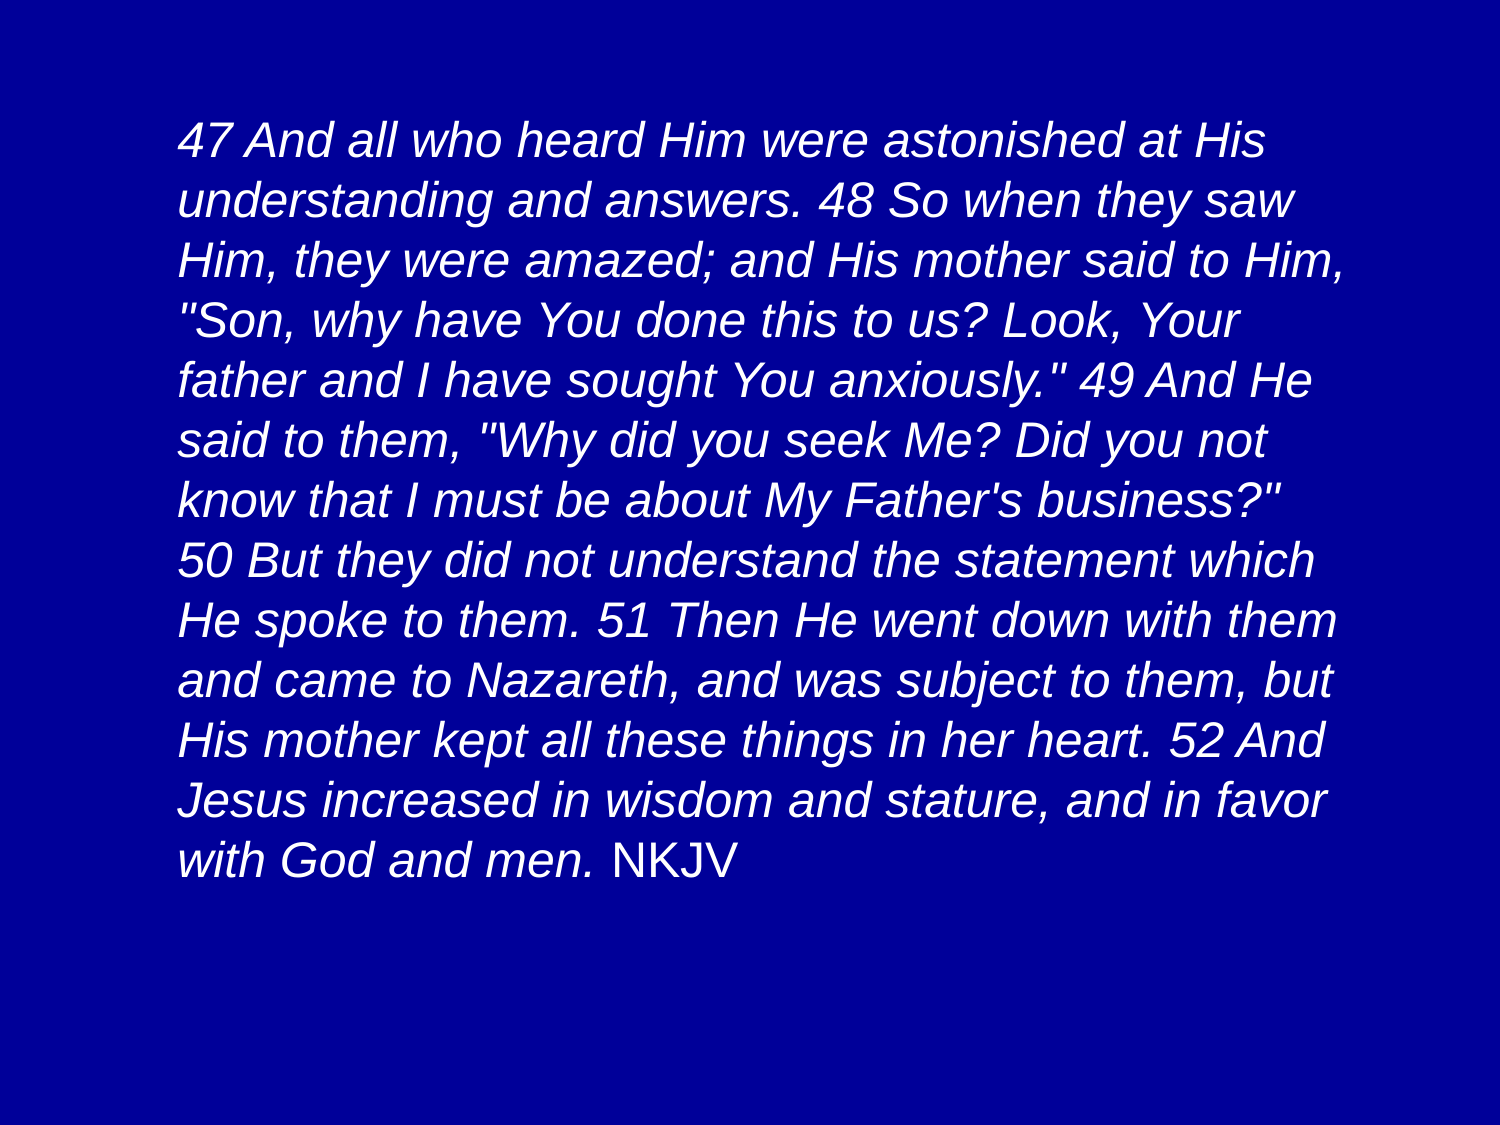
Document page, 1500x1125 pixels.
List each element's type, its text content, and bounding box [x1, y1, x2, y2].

text_box [87, 74, 1400, 238]
text_box 47 And all who heard Him were astonished at His understanding and answers. 48 So when they saw Him, they were amazed; and His mother said to Him, "Son, why have You done this to us? Look, Your father and I have sought You anxiously." 49 And He said to them, "Why did you seek Me? Did you not know that I must be about My Father's business?" 50 But they did not understand the statement which He spoke to them. 51 Then He went down with them and came to Nazareth, and was subject to them, but His mother kept all these things in her heart. 52 And Jesus increased in wisdom and stature, and in favor with God and men. NKJV [162, 99, 1375, 895]
